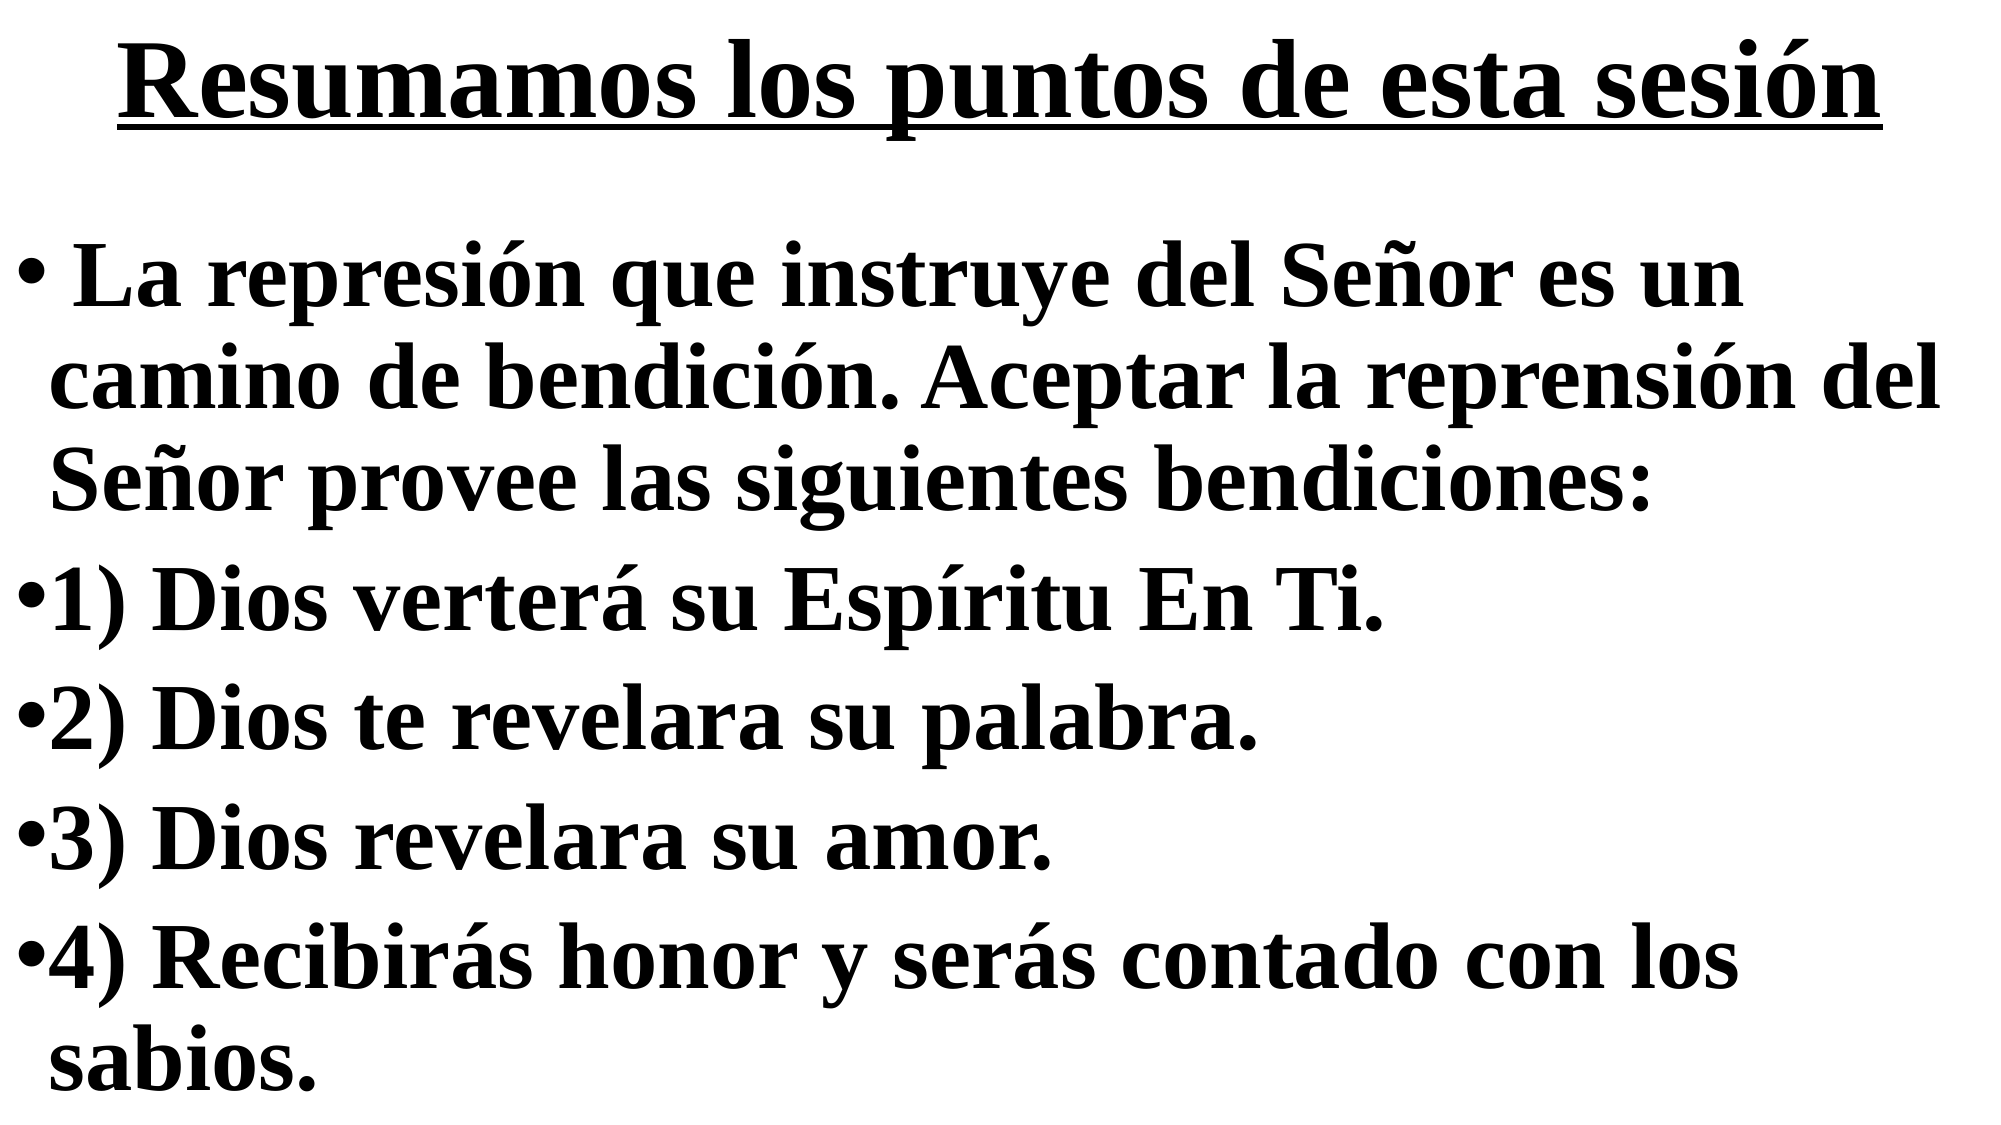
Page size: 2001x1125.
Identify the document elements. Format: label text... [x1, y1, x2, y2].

list La represión que instruye del Señor es un camino de bendición. Aceptar la reprensión del Señor provee las siguientes bendiciones: 1) Dios verterá su Espíritu En Ti. 2) Dios te revelara su palabra. 3) Dios revelara su amor. 4) Recibirás honor y serás contado con los sabios. [0, 217, 2000, 1125]
title Resumamos los puntos de esta sesión [0, 0, 2000, 162]
